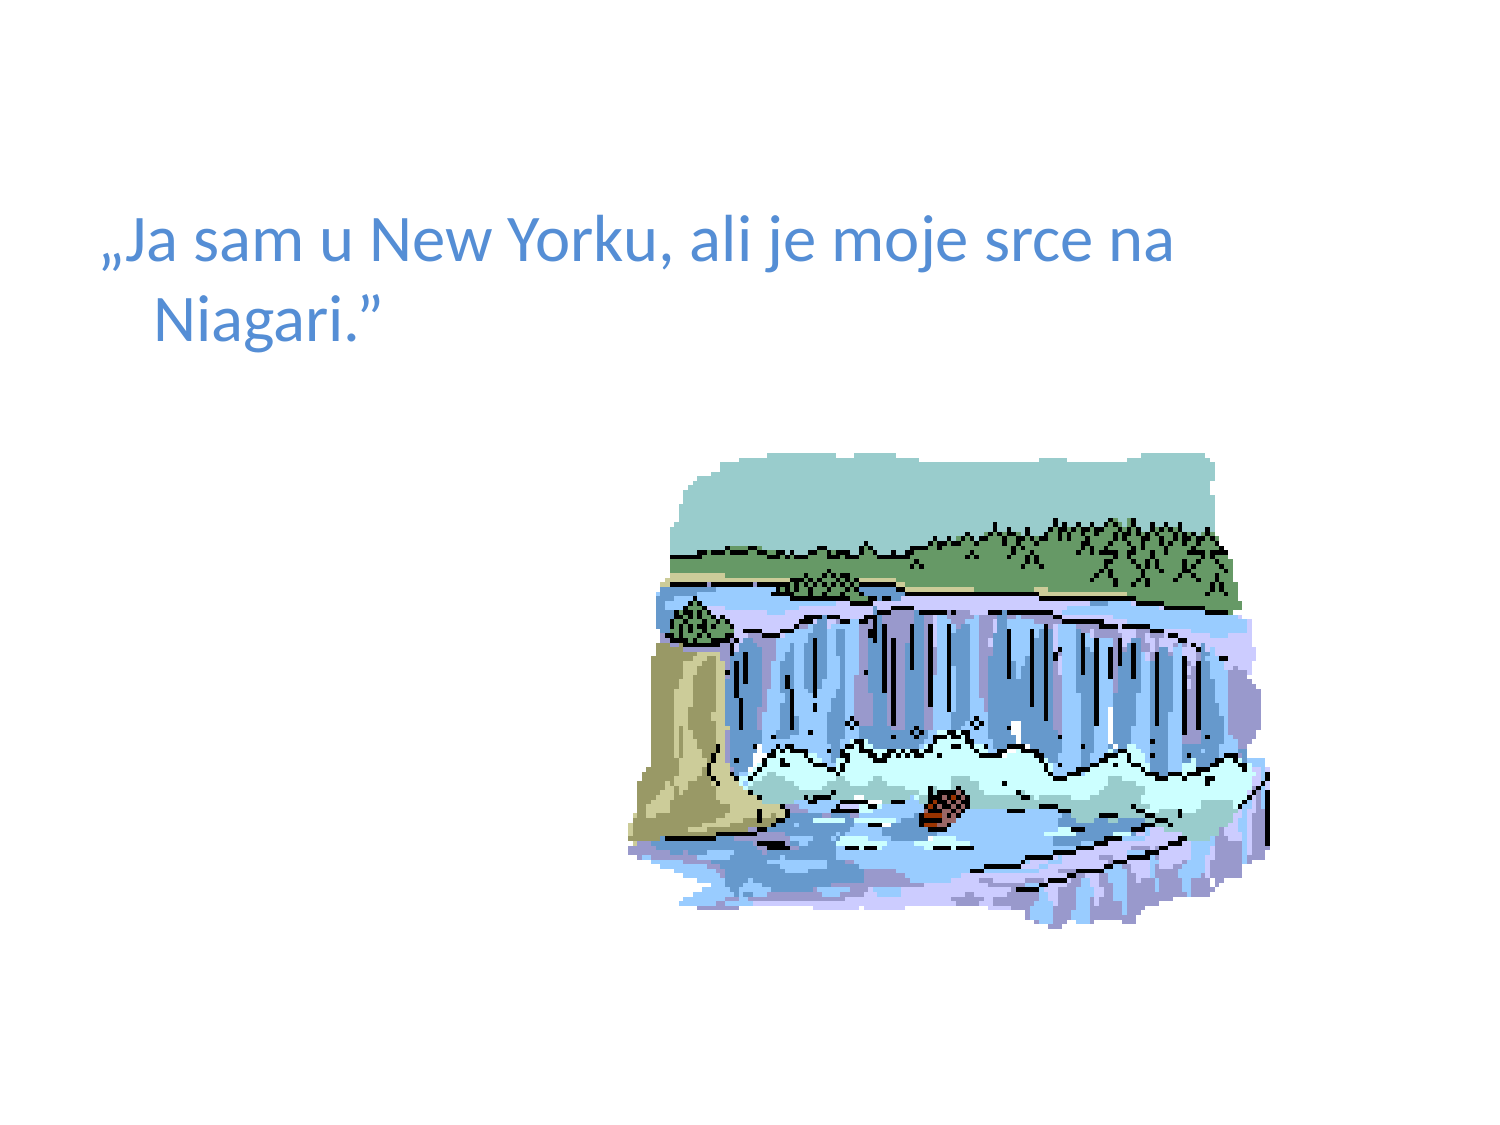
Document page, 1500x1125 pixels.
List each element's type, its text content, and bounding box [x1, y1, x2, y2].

list „Ja sam u New Yorku, ali je moje srce na Niagari.” [82, 187, 192, 930]
picture [198, 0, 1500, 1125]
